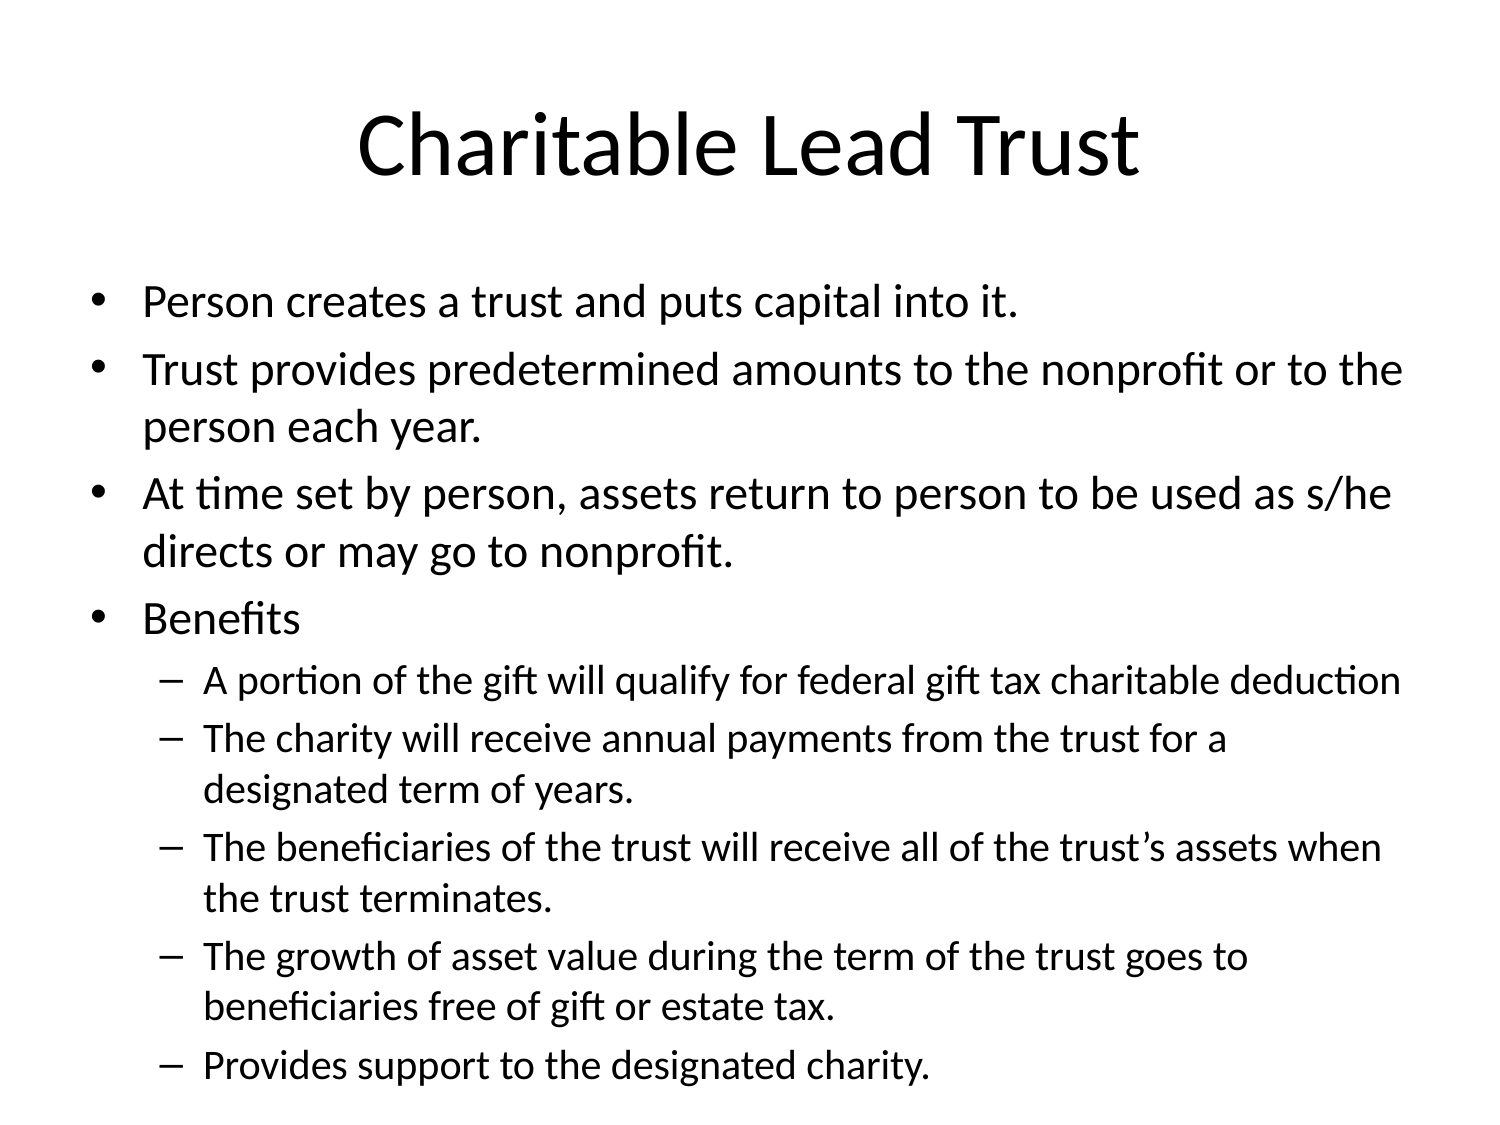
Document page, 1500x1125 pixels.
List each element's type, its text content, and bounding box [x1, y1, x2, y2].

title Charitable Lead Trust [75, 45, 1425, 233]
list Person creates a trust and puts capital into it. Trust provides predetermined amounts to the nonprofit or to the person each year. At time set by person, assets return to person to be used as s/he directs or may go to nonprofit. Benefits A portion of the gift will qualify for federal gift tax charitable deduction The charity will receive annual payments from the trust for a designated term of years. The beneficiaries of the trust will receive all of the trust’s assets when the trust terminates. The growth of asset value during the term of the trust goes to beneficiaries free of gift or estate tax. Provides support to the designated charity. [75, 262, 1425, 1125]
